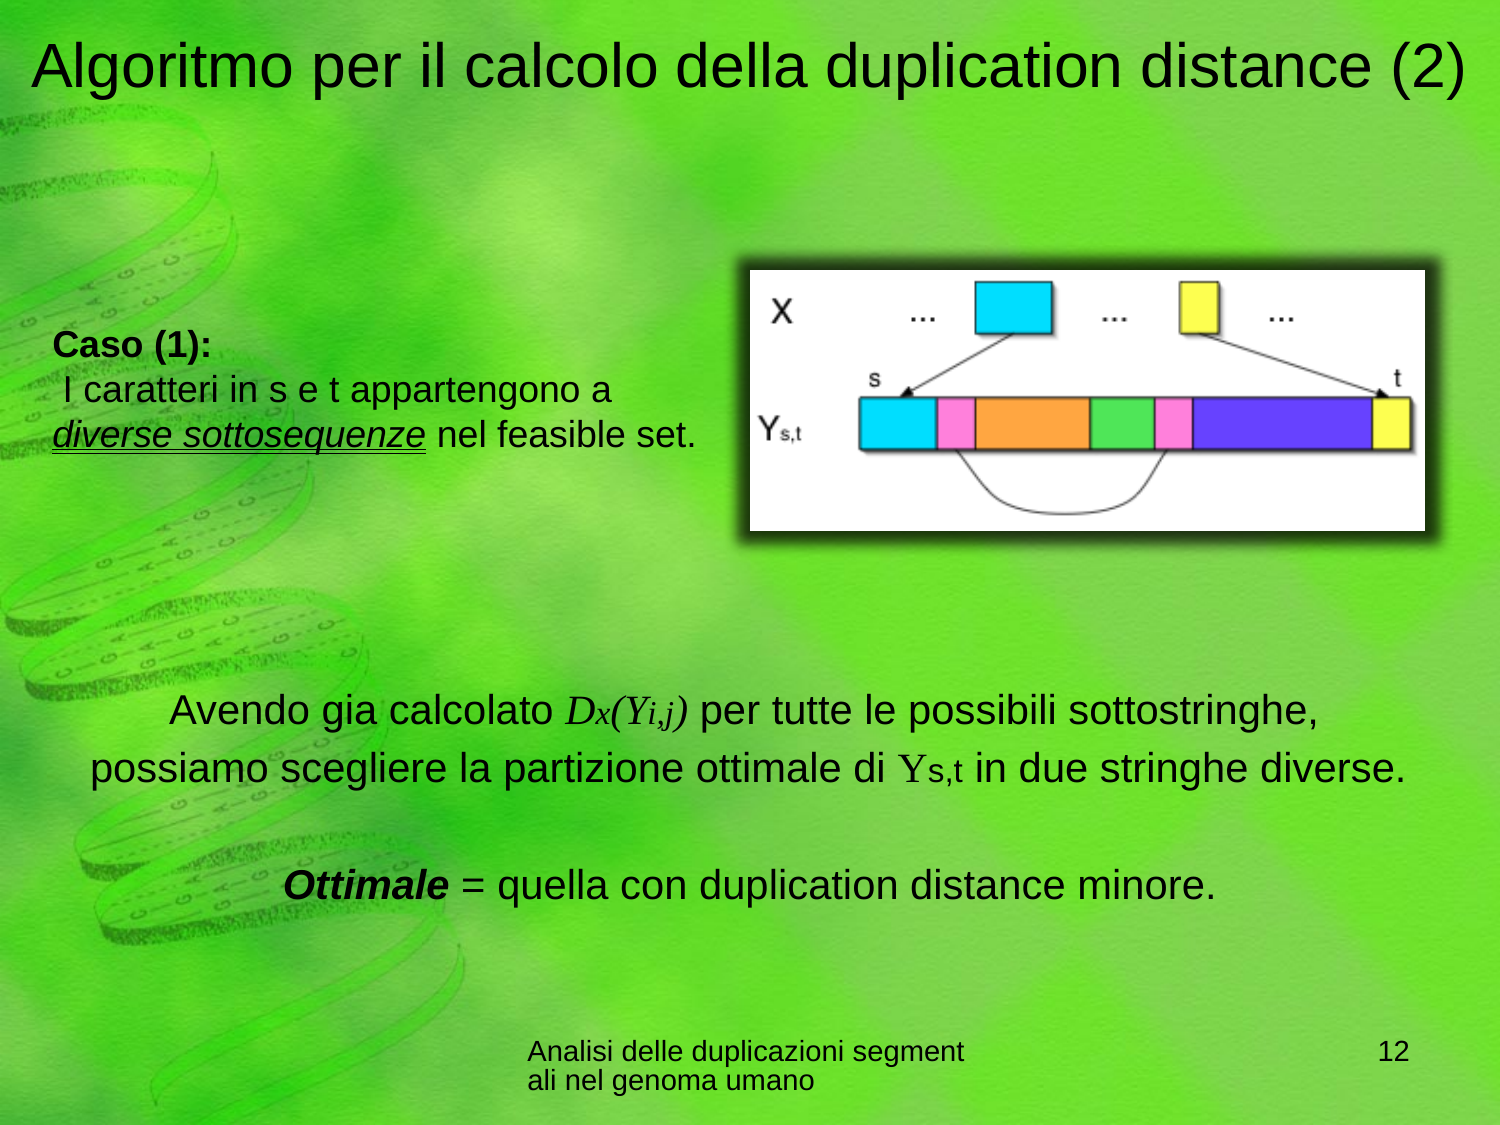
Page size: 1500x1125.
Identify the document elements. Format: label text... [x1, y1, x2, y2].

footer Analisi delle duplicazioni segmentali nel genoma umano [512, 1024, 988, 1103]
picture [0, 126, 1500, 1125]
list Avendo gia calcolato Dx(Yi,j) per tutte le possibili sottostringhe, possiamo scegliere la partizione ottimale di Ys,t in due stringhe diverse. Ottimale = quella con duplication distance minore. [74, 674, 1426, 963]
slide_number 11 [1074, 1024, 1426, 1103]
text_box Caso (1): I caratteri in s e t appartengono a diverse sottosequenze nel feasible set. [37, 312, 723, 508]
title Algoritmo per il calcolo della duplication distance (2) [0, 0, 1500, 126]
